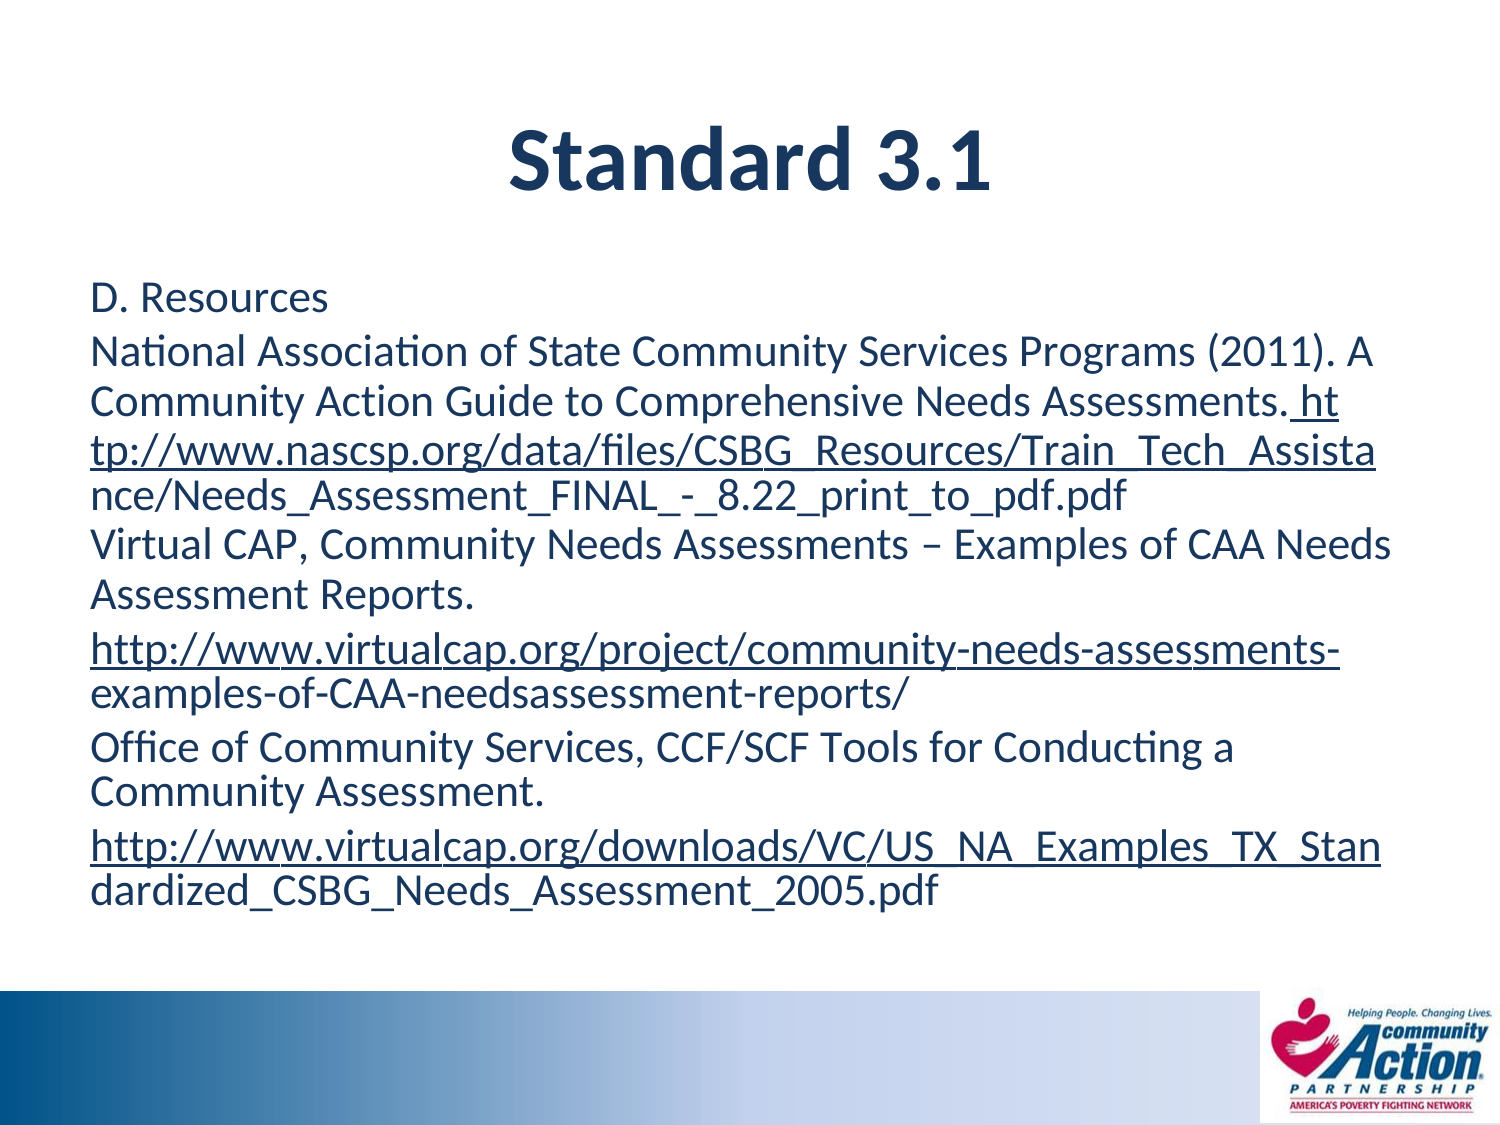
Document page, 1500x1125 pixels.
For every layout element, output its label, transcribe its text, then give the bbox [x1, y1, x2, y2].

text_box D. Resources National Association of State Community Services Programs (2011). A Community Action Guide to Comprehensive Needs Assessments. http://www.nascsp.org/data/files/CSBG_Resources/Train_Tech_Assista nce/Needs_Assessment_FINAL_-_8.22_print_to_pdf.pdf Virtual CAP, Community Needs Assessments – Examples of CAA Needs Assessment Reports. http://www.virtualcap.org/project/community-needs-assessments- examples-of-CAA-needsassessment-reports/ Office of Community Services, CCF/SCF Tools for Conducting a Community Assessment. http://www.virtualcap.org/downloads/VC/US_NA_Examples_TX_Stan dardized_CSBG_Needs_Assessment_2005.pdf [87, 266, 1411, 915]
title Standard 3.1 [262, 54, 1237, 266]
picture [0, 988, 1500, 1125]
